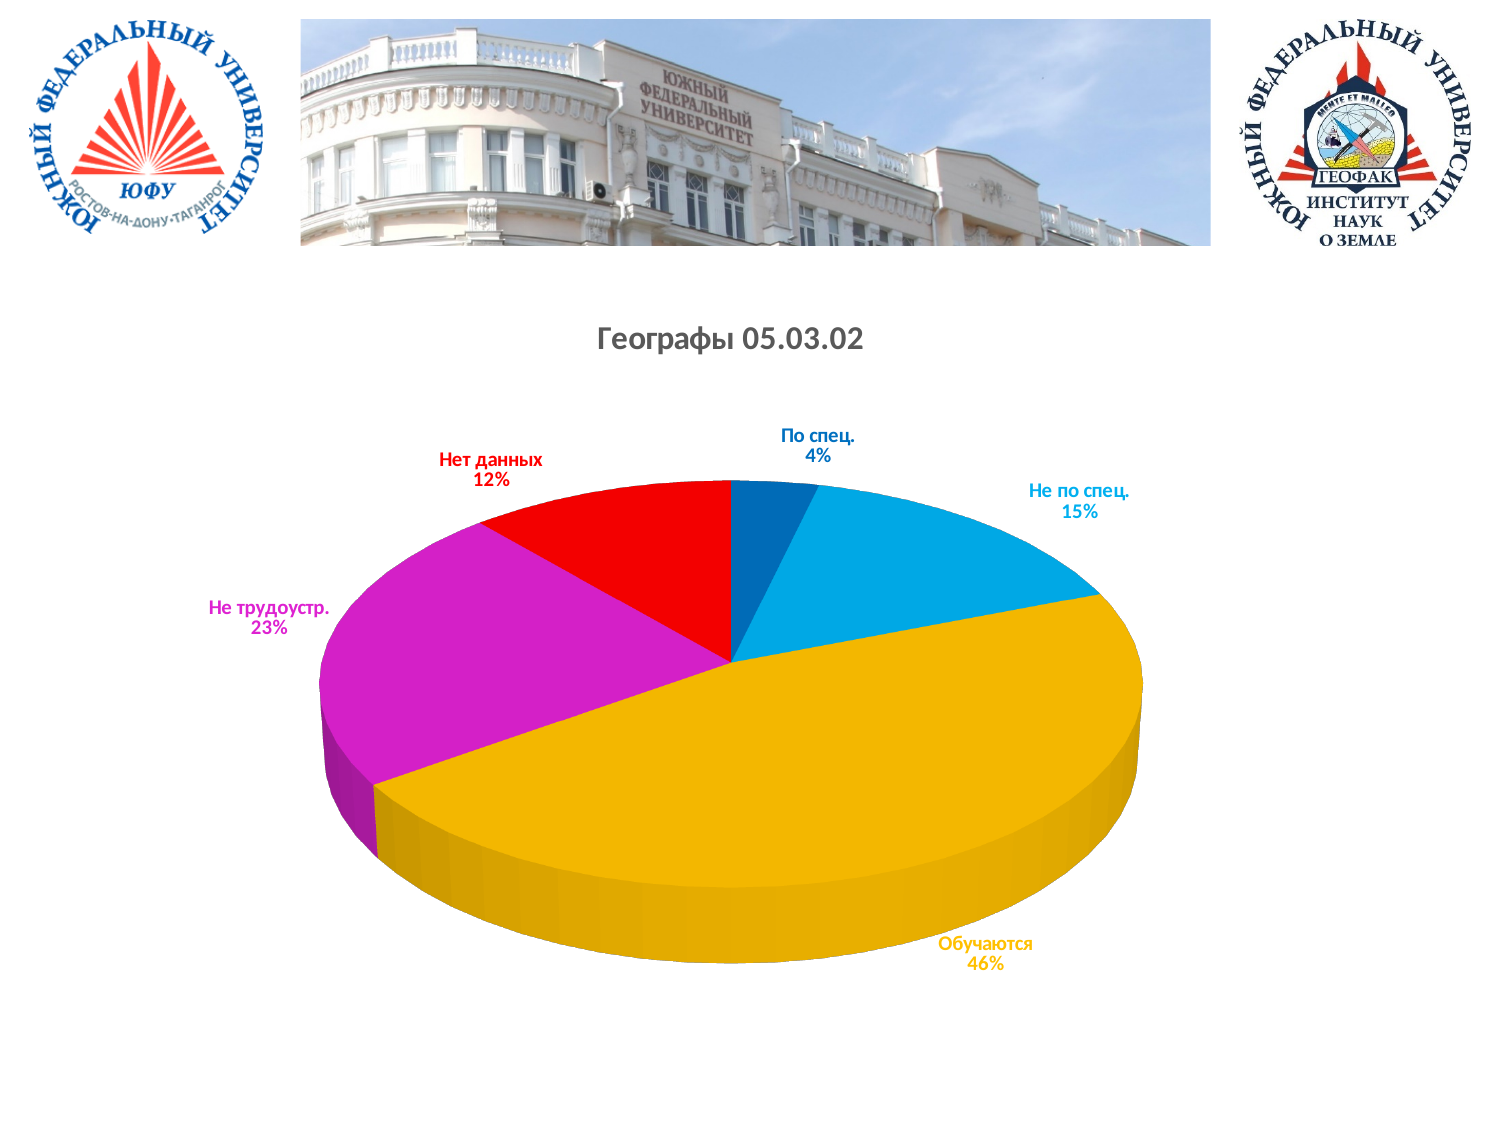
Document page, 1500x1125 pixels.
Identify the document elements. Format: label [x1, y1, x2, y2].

picture [300, 18, 1211, 246]
picture [29, 18, 263, 236]
chart [168, 290, 1294, 1060]
picture [1239, 18, 1471, 246]
